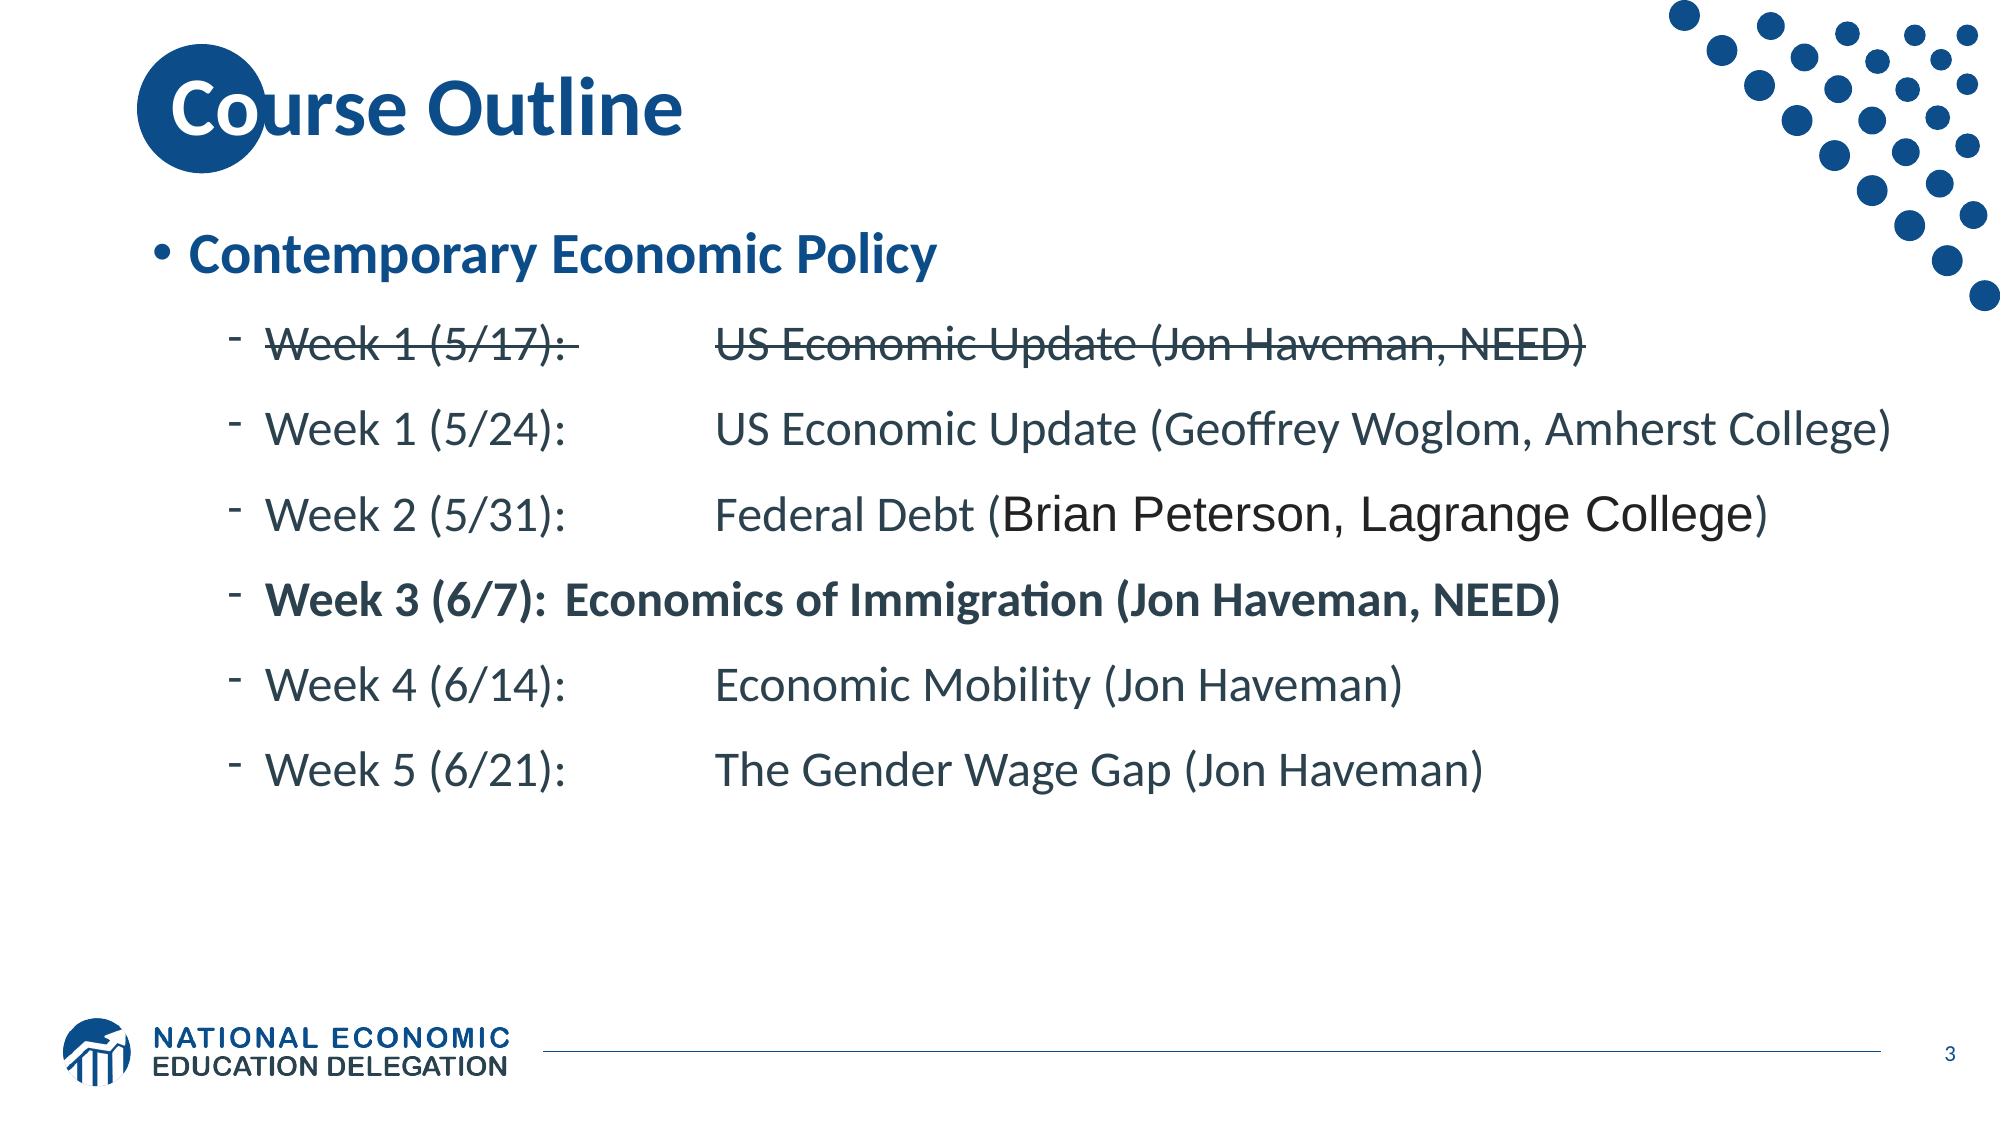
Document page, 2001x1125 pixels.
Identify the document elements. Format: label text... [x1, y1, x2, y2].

title Course Outline [137, 0, 1863, 205]
picture [55, 1013, 520, 1091]
list Contemporary Economic Policy Week 1 (5/17): US Economic Update (Jon Haveman, NEED) Week 1 (5/24): US Economic Update (Geoffrey Woglom, Amherst College) Week 2 (5/31): Federal Debt (Brian Peterson, Lagrange College) Week 3 (6/7): Economics of Immigration (Jon Haveman, NEED) Week 4 (6/14): Economic Mobility (Jon Haveman) Week 5 (6/21): The Gender Wage Gap (Jon Haveman) [137, 205, 1972, 920]
slide_number 3 [1521, 1022, 1972, 1082]
